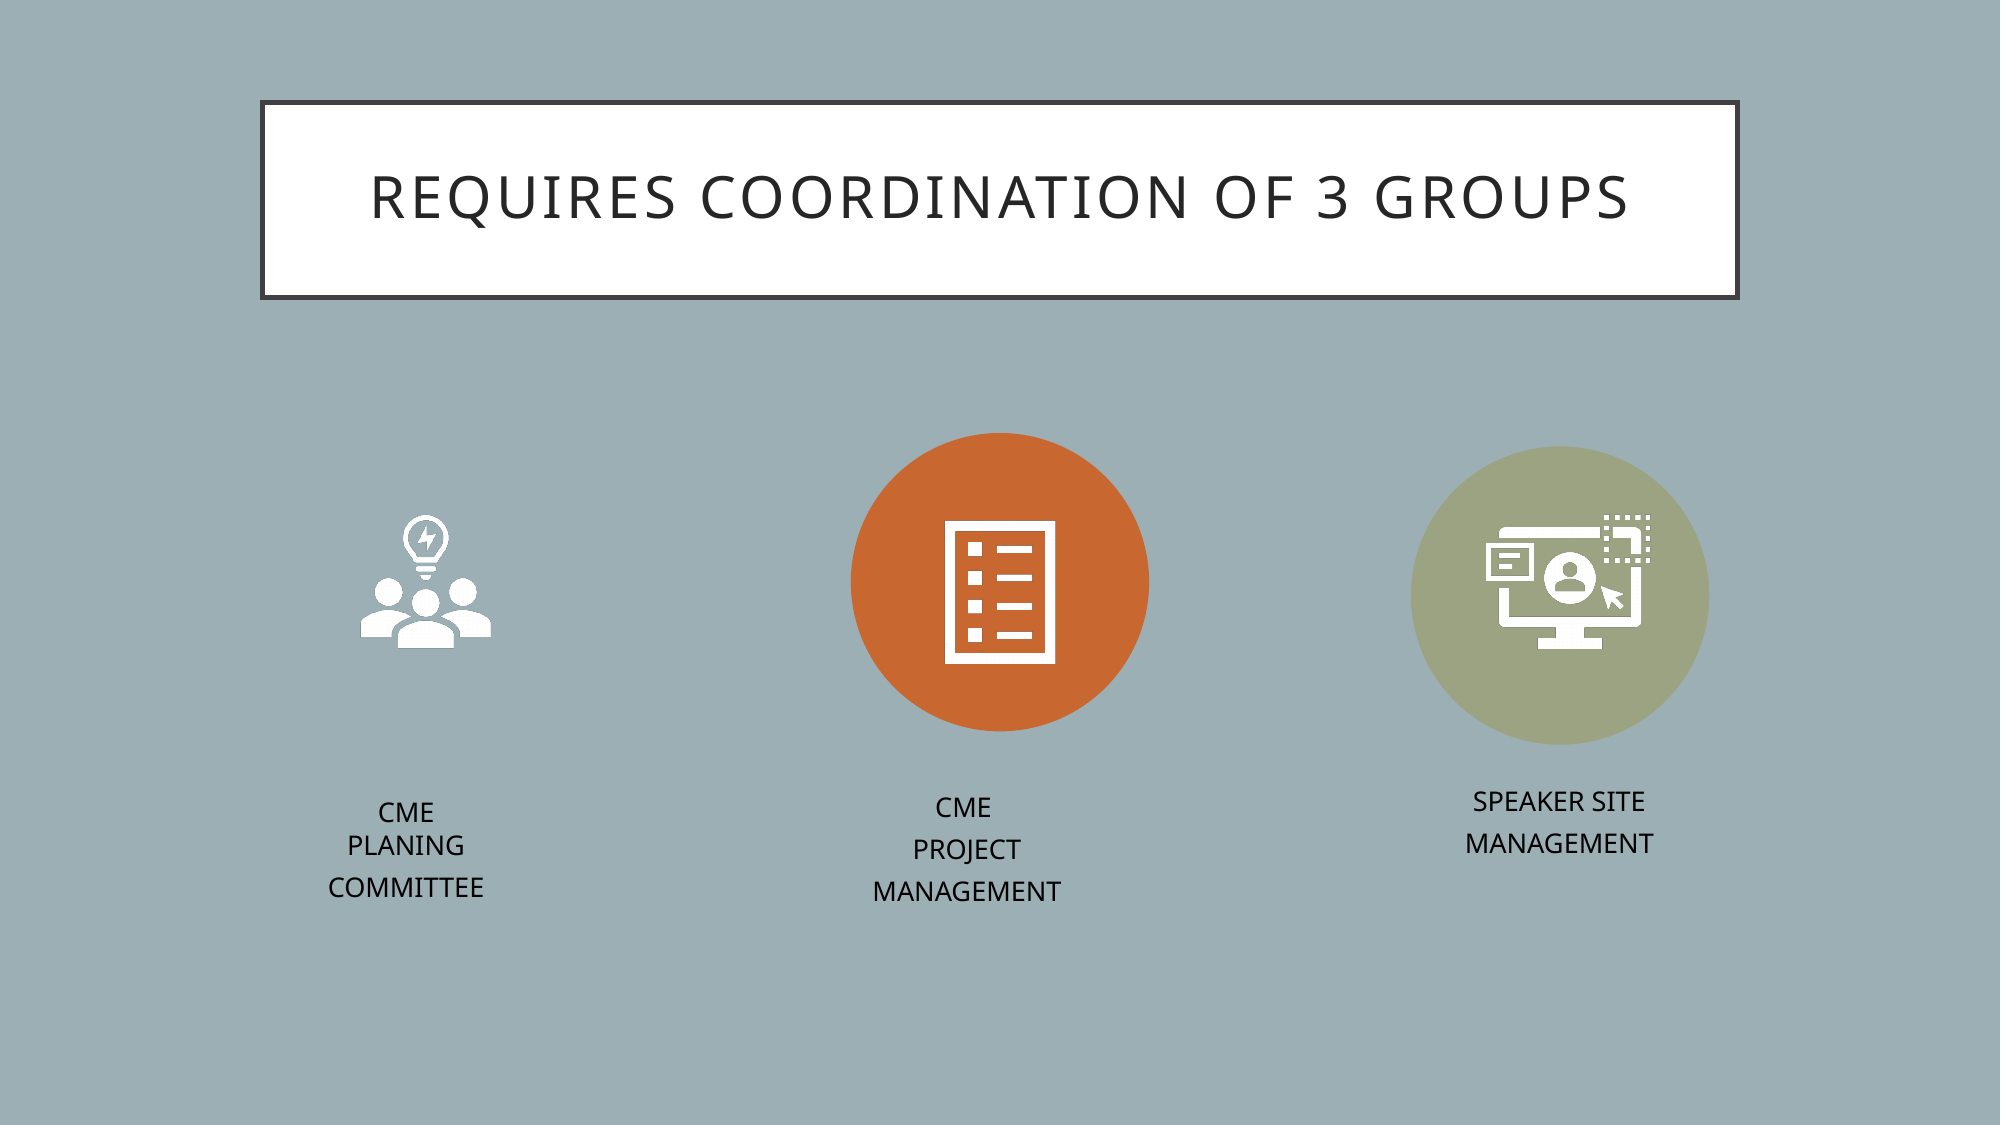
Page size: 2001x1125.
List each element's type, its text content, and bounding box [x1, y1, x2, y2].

title Requires coordination of 3 groups [260, 100, 1740, 300]
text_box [158, 432, 1842, 943]
